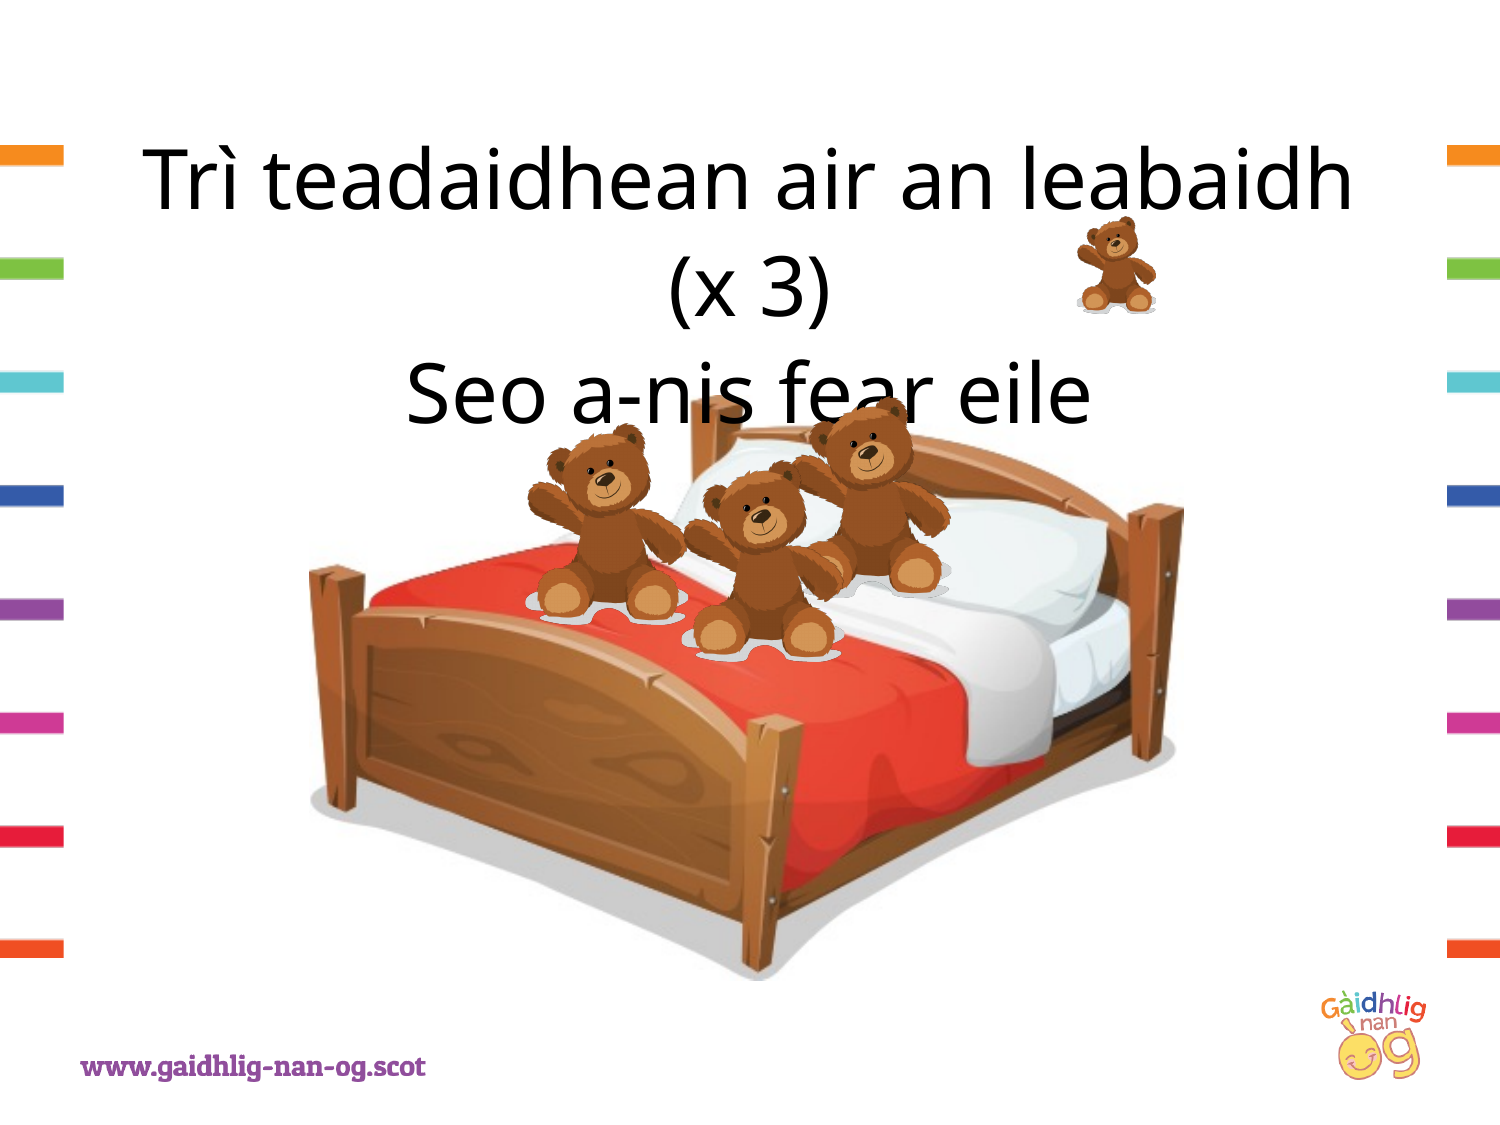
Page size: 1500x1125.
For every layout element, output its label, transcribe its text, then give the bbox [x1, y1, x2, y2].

picture [63, 395, 1437, 1093]
text_box Trì teadaidhean air an leabaidh (x 3) Seo a-nis fear eile [90, 111, 1410, 548]
picture [1076, 216, 1156, 314]
